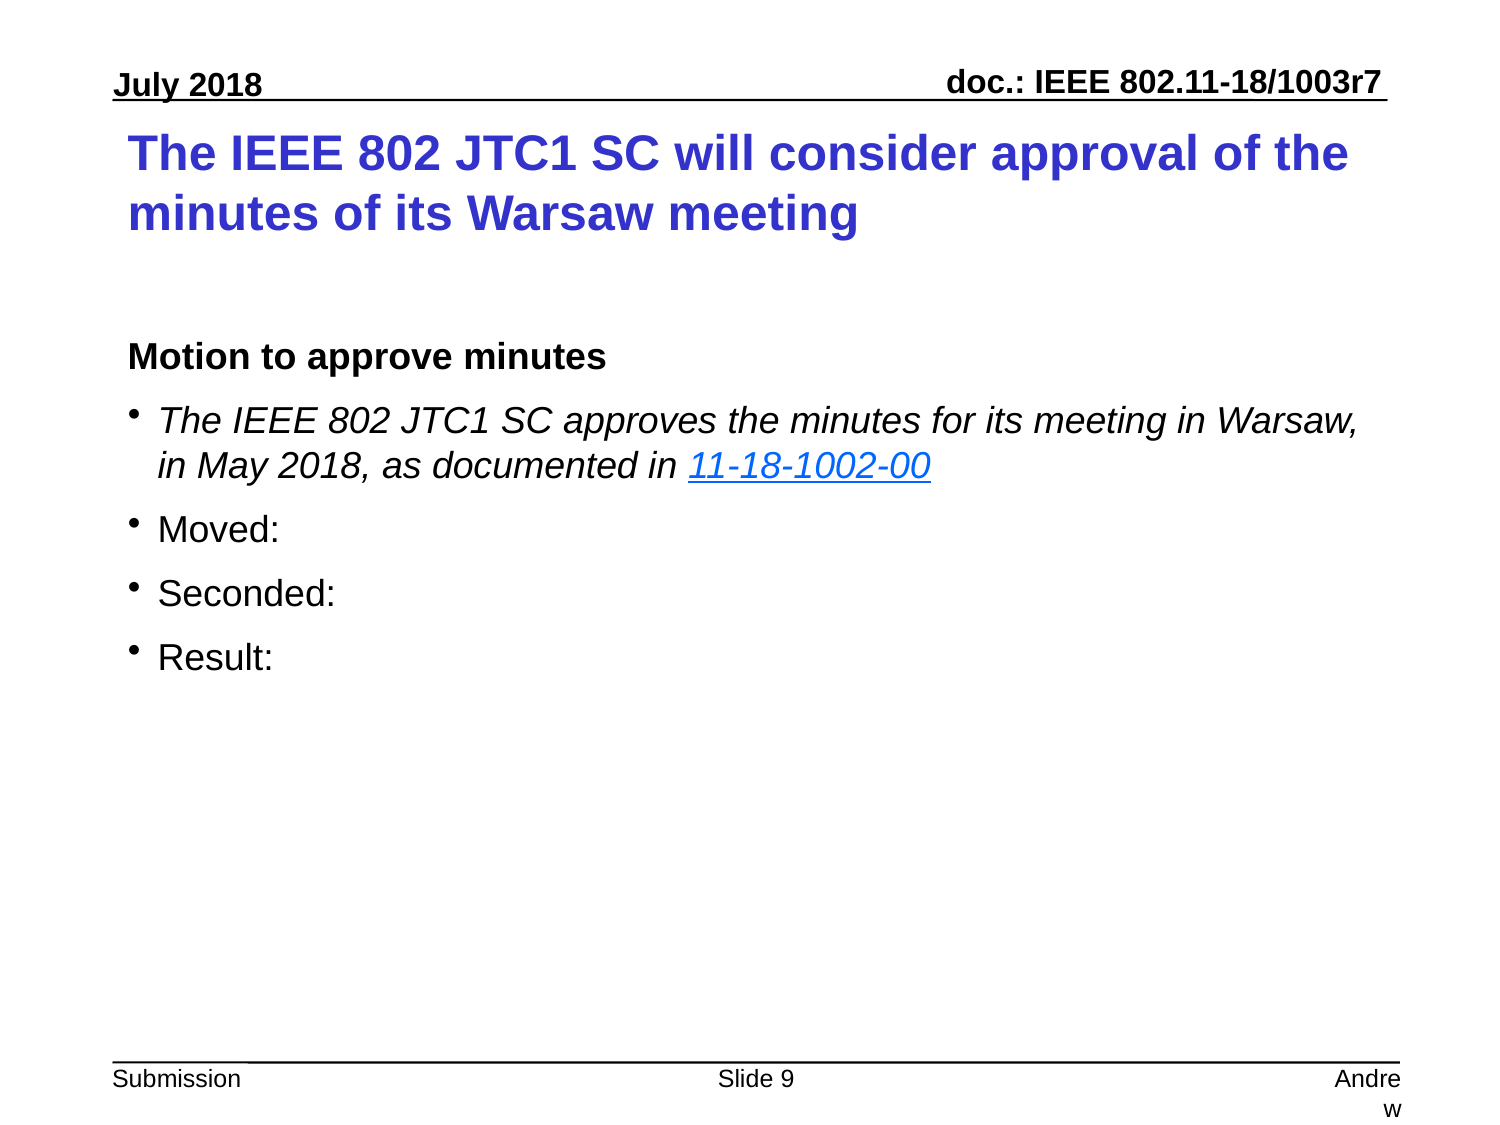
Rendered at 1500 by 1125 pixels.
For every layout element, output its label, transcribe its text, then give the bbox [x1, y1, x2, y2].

list Motion to approve minutes The IEEE 802 JTC1 SC approves the minutes for its meeting in Warsaw, in May 2018, as documented in 11-18-1002-00 Moved: Seconded: Result: [112, 324, 1388, 1000]
title The IEEE 802 JTC1 SC will consider approval of the minutes of its Warsaw meeting [112, 112, 1388, 288]
slide_number Slide 9 [709, 1061, 803, 1093]
footer Andrew Myles, Cisco [1320, 1061, 1402, 1093]
